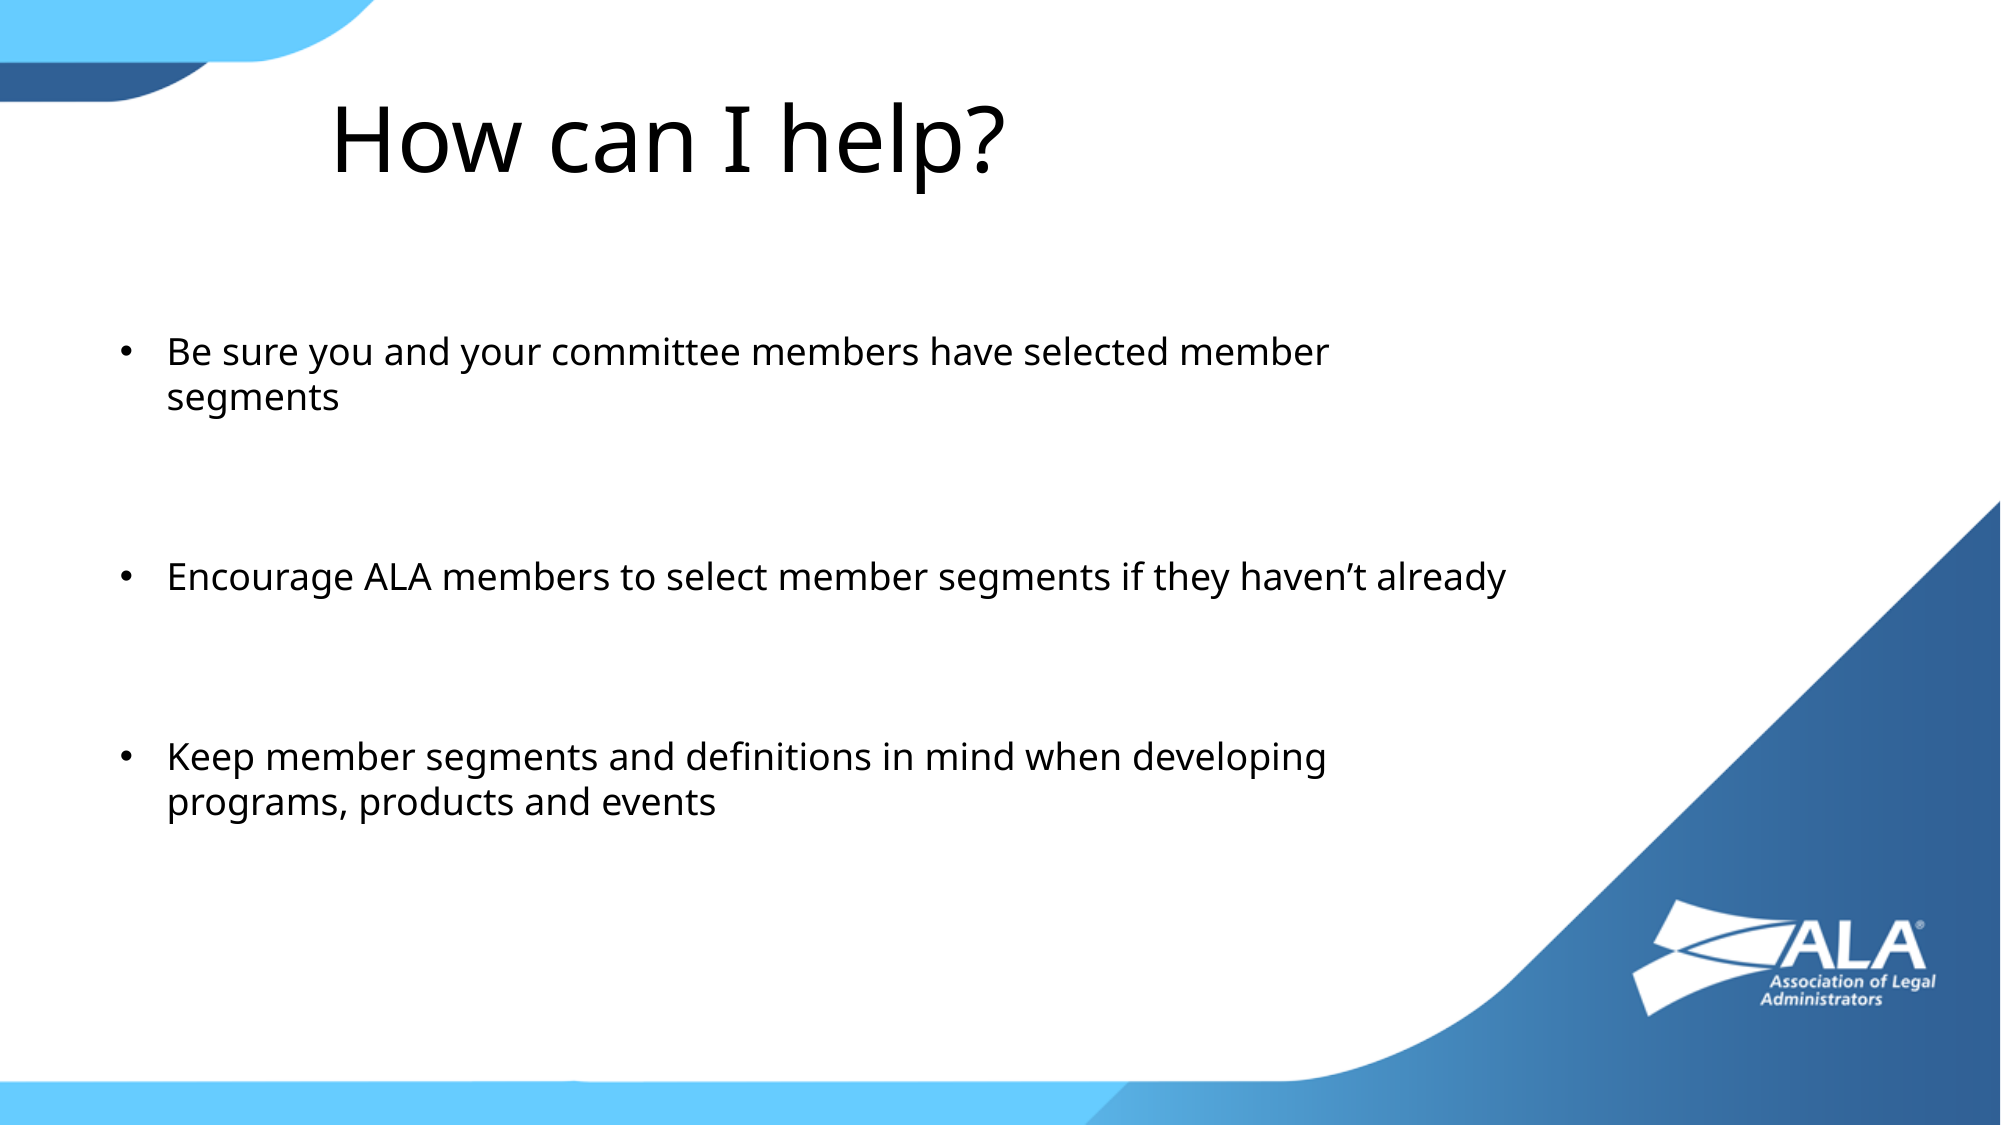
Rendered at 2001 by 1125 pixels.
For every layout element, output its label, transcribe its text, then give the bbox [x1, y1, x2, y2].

text_box How can I help? [315, 73, 1917, 199]
picture [0, 0, 2001, 1125]
text_box Be sure you and your committee members have selected member segments Encourage ALA members to select member segments if they haven’t already Keep member segments and definitions in mind when developing programs, products and events [105, 230, 1529, 831]
